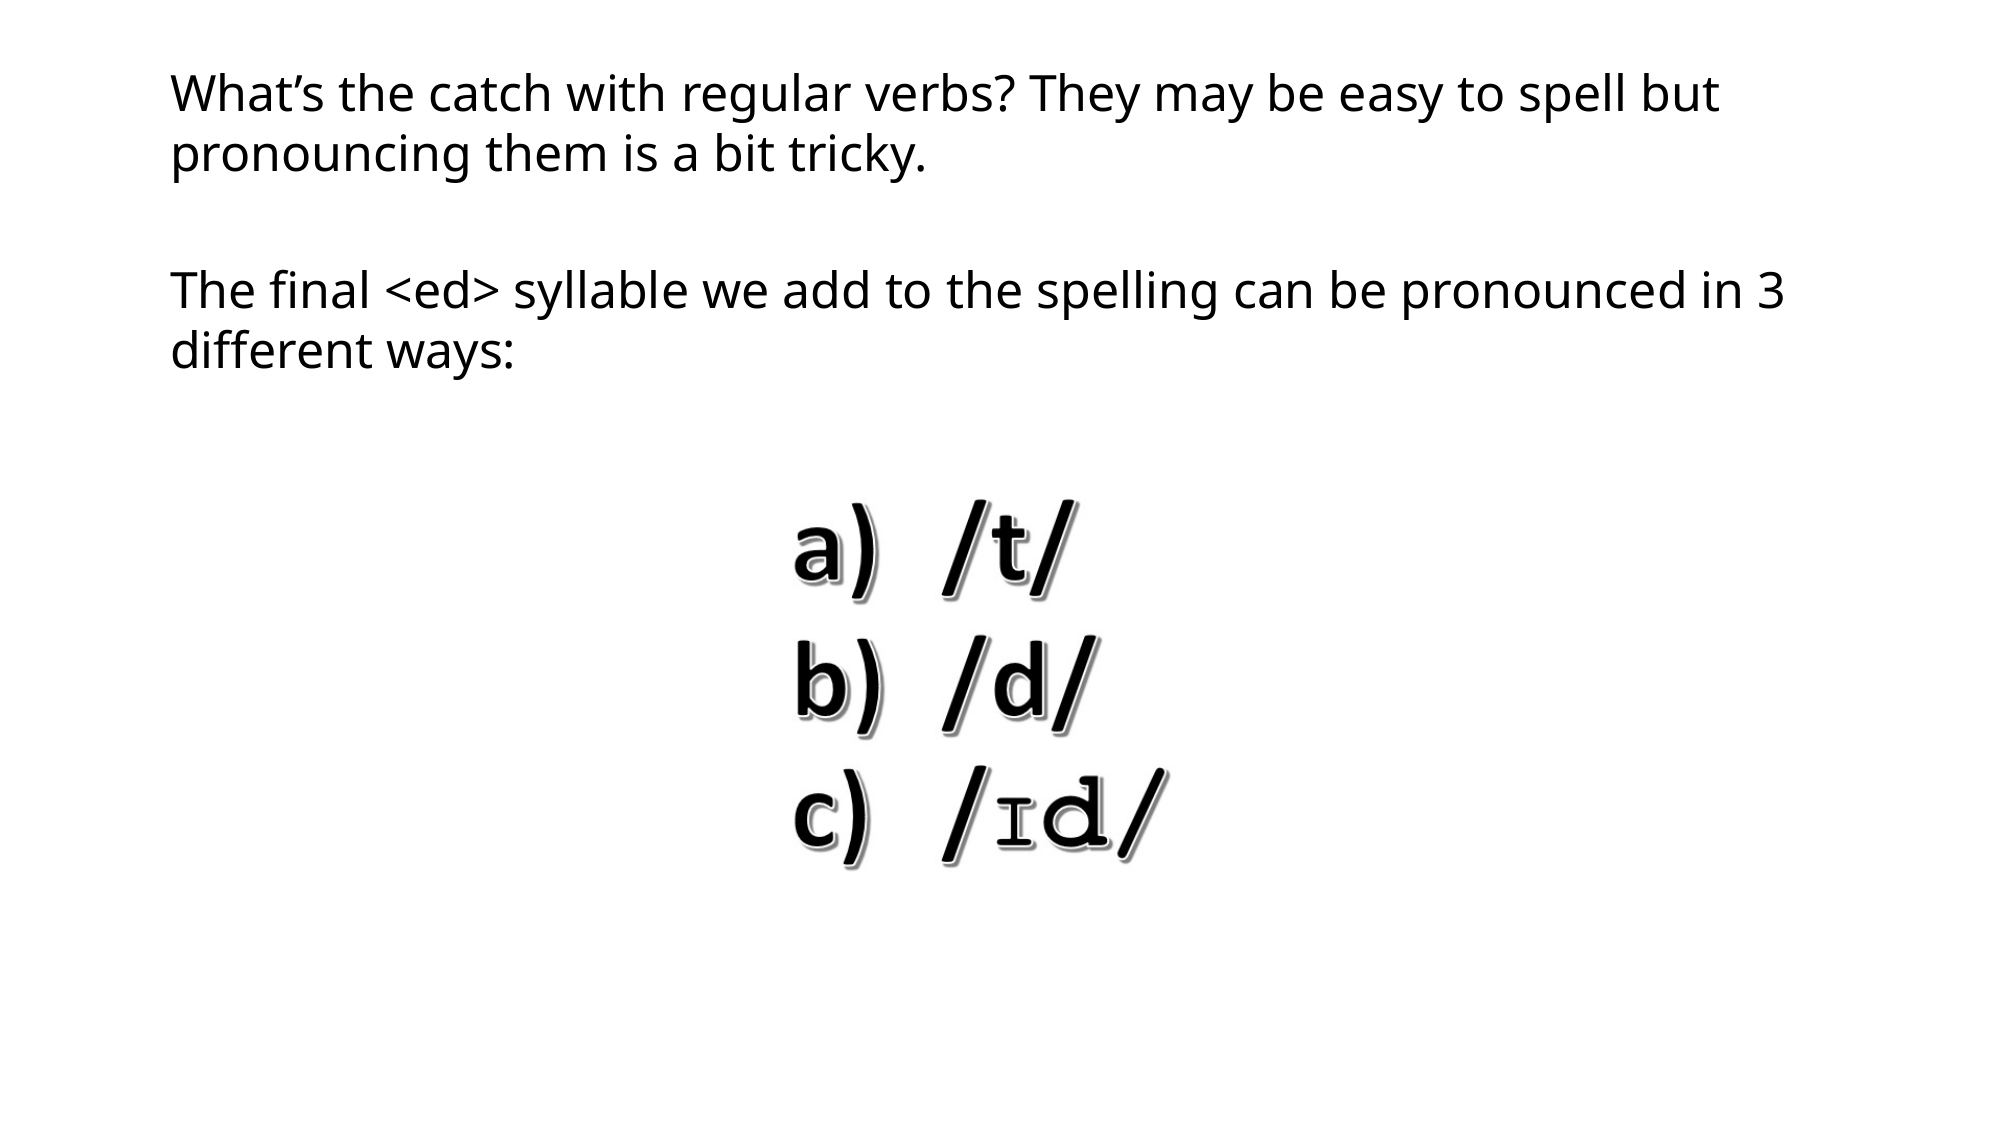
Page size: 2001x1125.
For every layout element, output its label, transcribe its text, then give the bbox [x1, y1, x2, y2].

text_box The final <ed> syllable we add to the spelling can be pronounced in 3 different ways: [155, 250, 1909, 386]
picture [734, 447, 1223, 936]
text_box What’s the catch with regular verbs? They may be easy to spell but pronouncing them is a bit tricky. [155, 54, 1909, 189]
